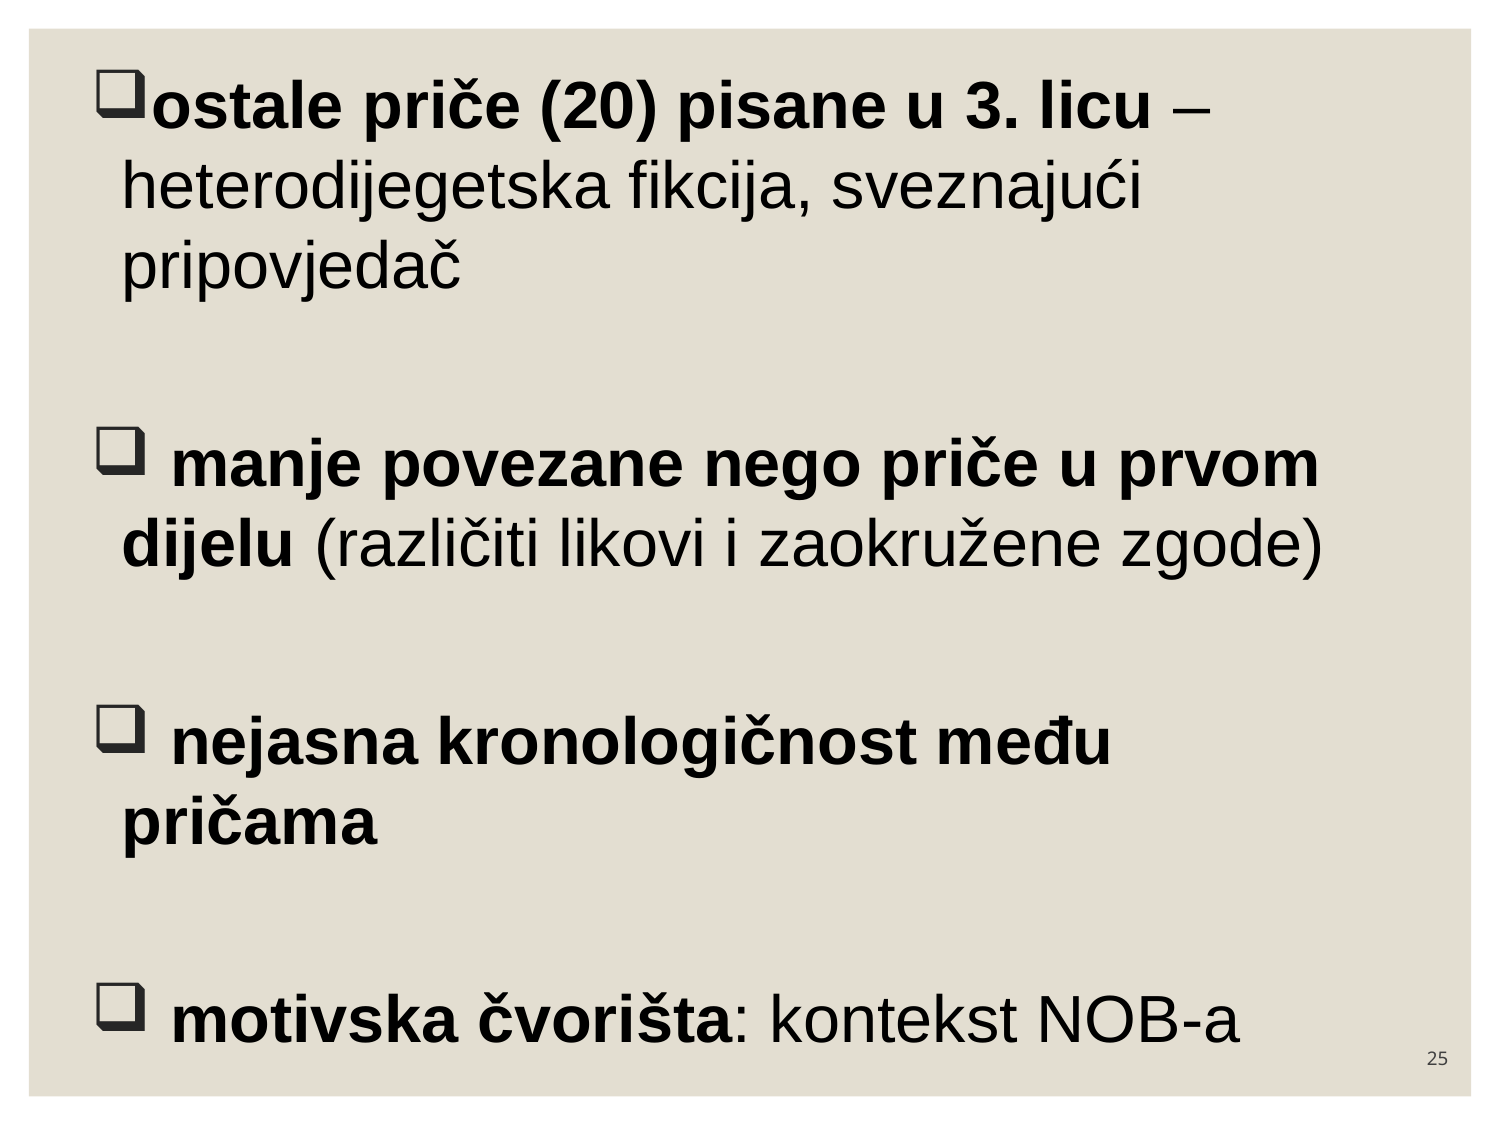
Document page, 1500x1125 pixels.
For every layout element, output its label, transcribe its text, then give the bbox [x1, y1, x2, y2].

slide_number 25 [1283, 1035, 1464, 1080]
list ostale priče (20) pisane u 3. licu – heterodijegetska fikcija, sveznajući pripovjedač manje povezane nego priče u prvom dijelu (različiti likovi i zaokružene zgode) nejasna kronologičnost među pričama motivska čvorišta: kontekst NOB-a [76, 54, 1380, 1071]
